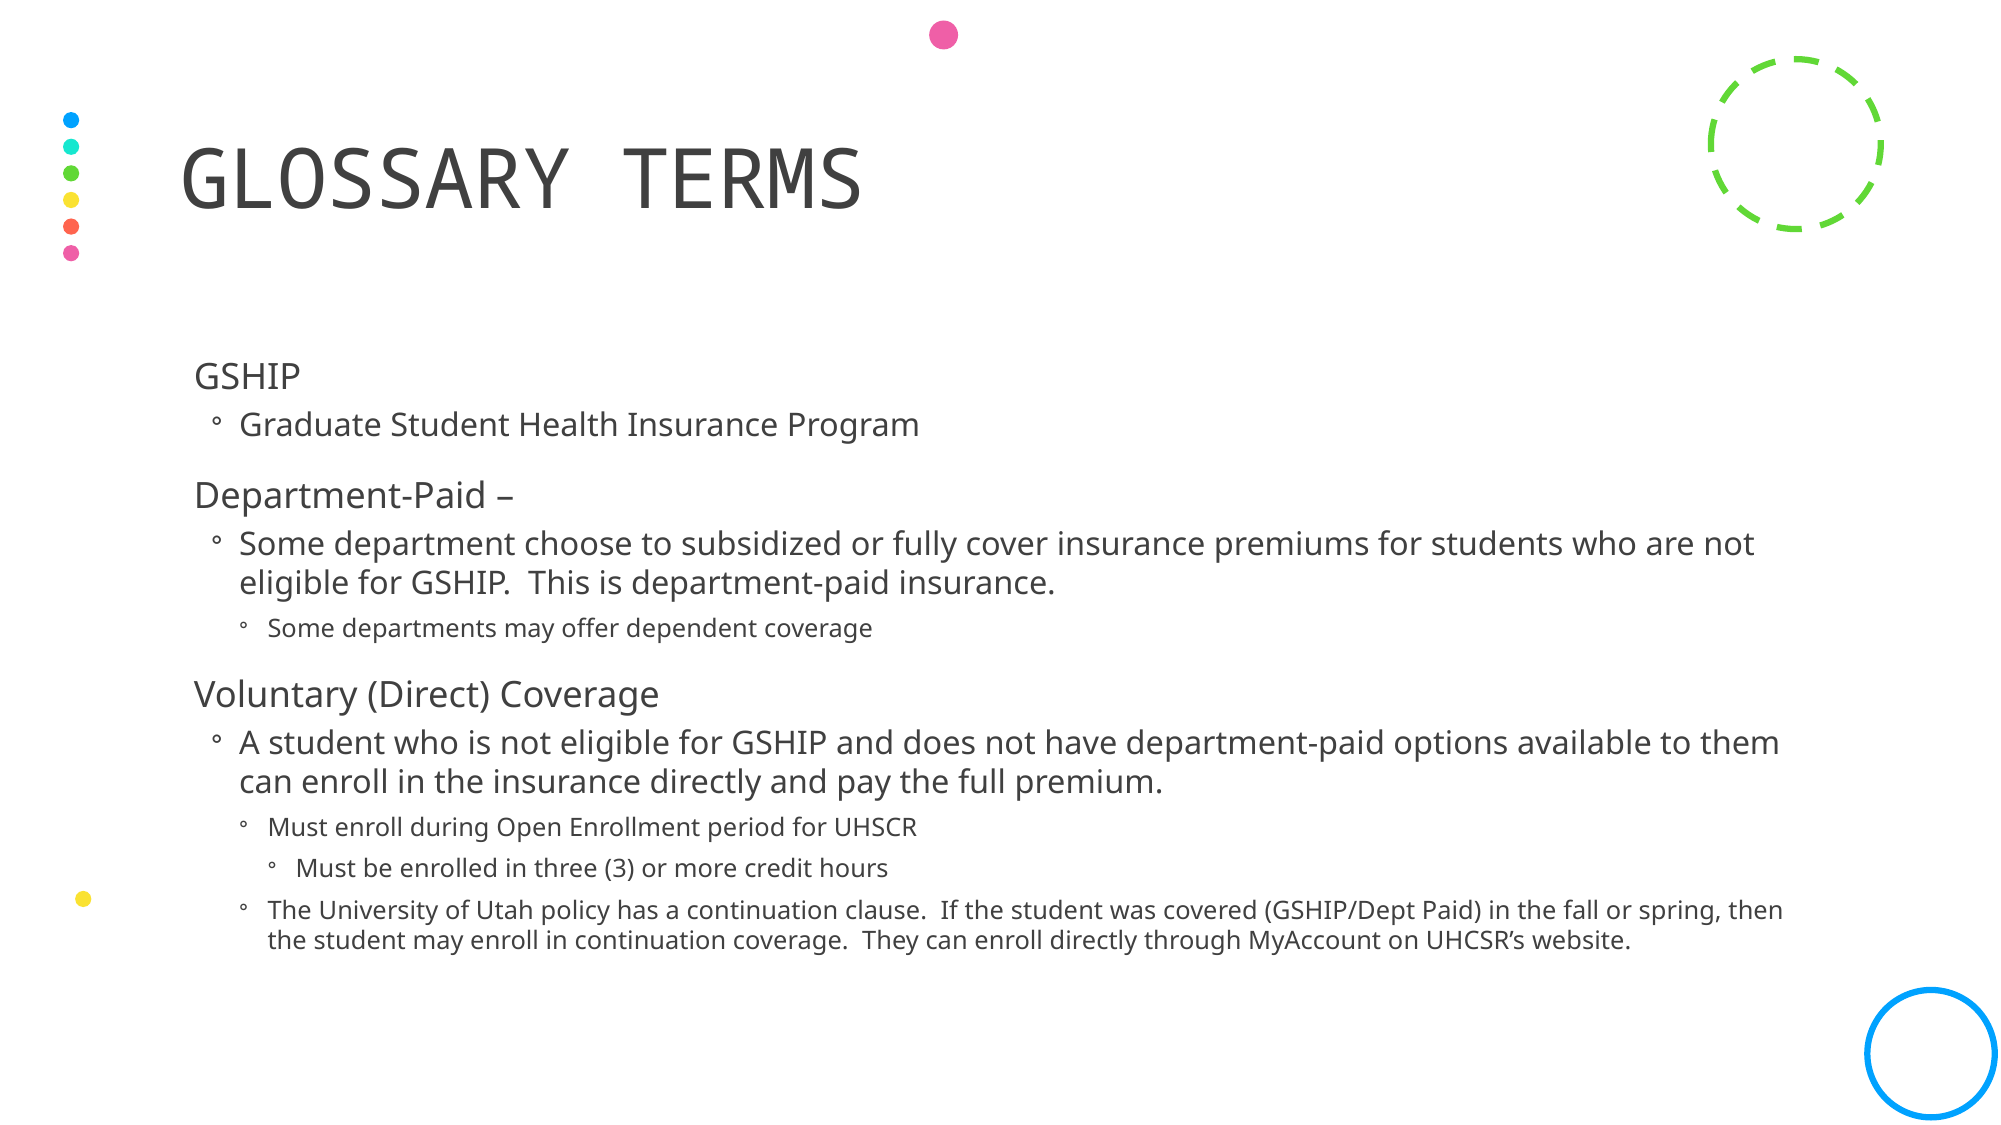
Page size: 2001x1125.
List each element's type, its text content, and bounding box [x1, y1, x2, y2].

title Glossary terms [180, 69, 1830, 294]
list GSHIP Graduate Student Health Insurance Program Department-Paid – Some department choose to subsidized or fully cover insurance premiums for students who are not eligible for GSHIP. This is department-paid insurance. Some departments may offer dependent coverage Voluntary (Direct) Coverage A student who is not eligible for GSHIP and does not have department-paid options available to them can enroll in the insurance directly and pay the full premium. Must enroll during Open Enrollment period for UHSCR Must be enrolled in three (3) or more credit hours The University of Utah policy has a continuation clause. If the student was covered (GSHIP/Dept Paid) in the fall or spring, then the student may enroll in continuation coverage. They can enroll directly through MyAccount on UHCSR’s website. [180, 345, 1830, 963]
